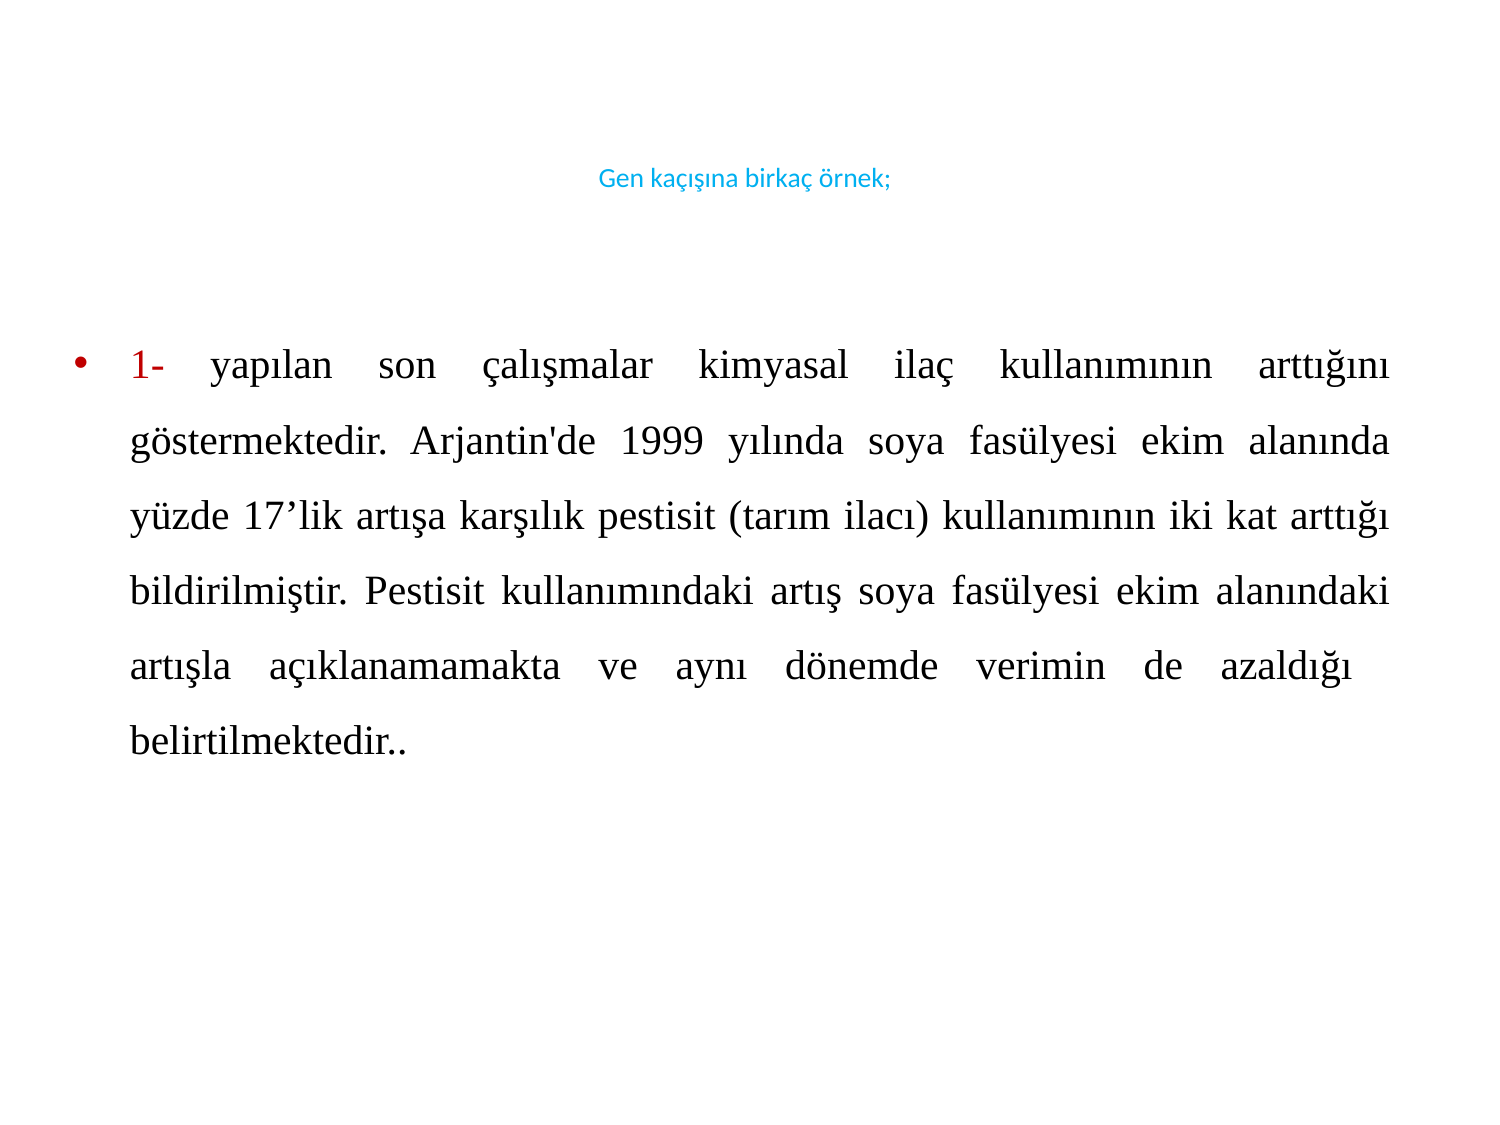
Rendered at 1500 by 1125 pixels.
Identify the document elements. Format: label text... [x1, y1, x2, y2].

list 1- yapılan son çalışmalar kimyasal ilaç kullanımının arttığını göstermektedir. Arjantin'de 1999 yılında soya fasülyesi ekim alanında yüzde 17’lik artışa karşılık pestisit (tarım ilacı) kullanımının iki kat arttığı bildirilmiştir. Pestisit kullanımındaki artış soya fasülyesi ekim alanındaki artışla açıklanamamakta ve aynı dönemde verimin de azaldığı belirtilmektedir.. [58, 304, 1407, 1048]
title Gen kaçışına birkaç örnek; [175, 152, 1315, 248]
